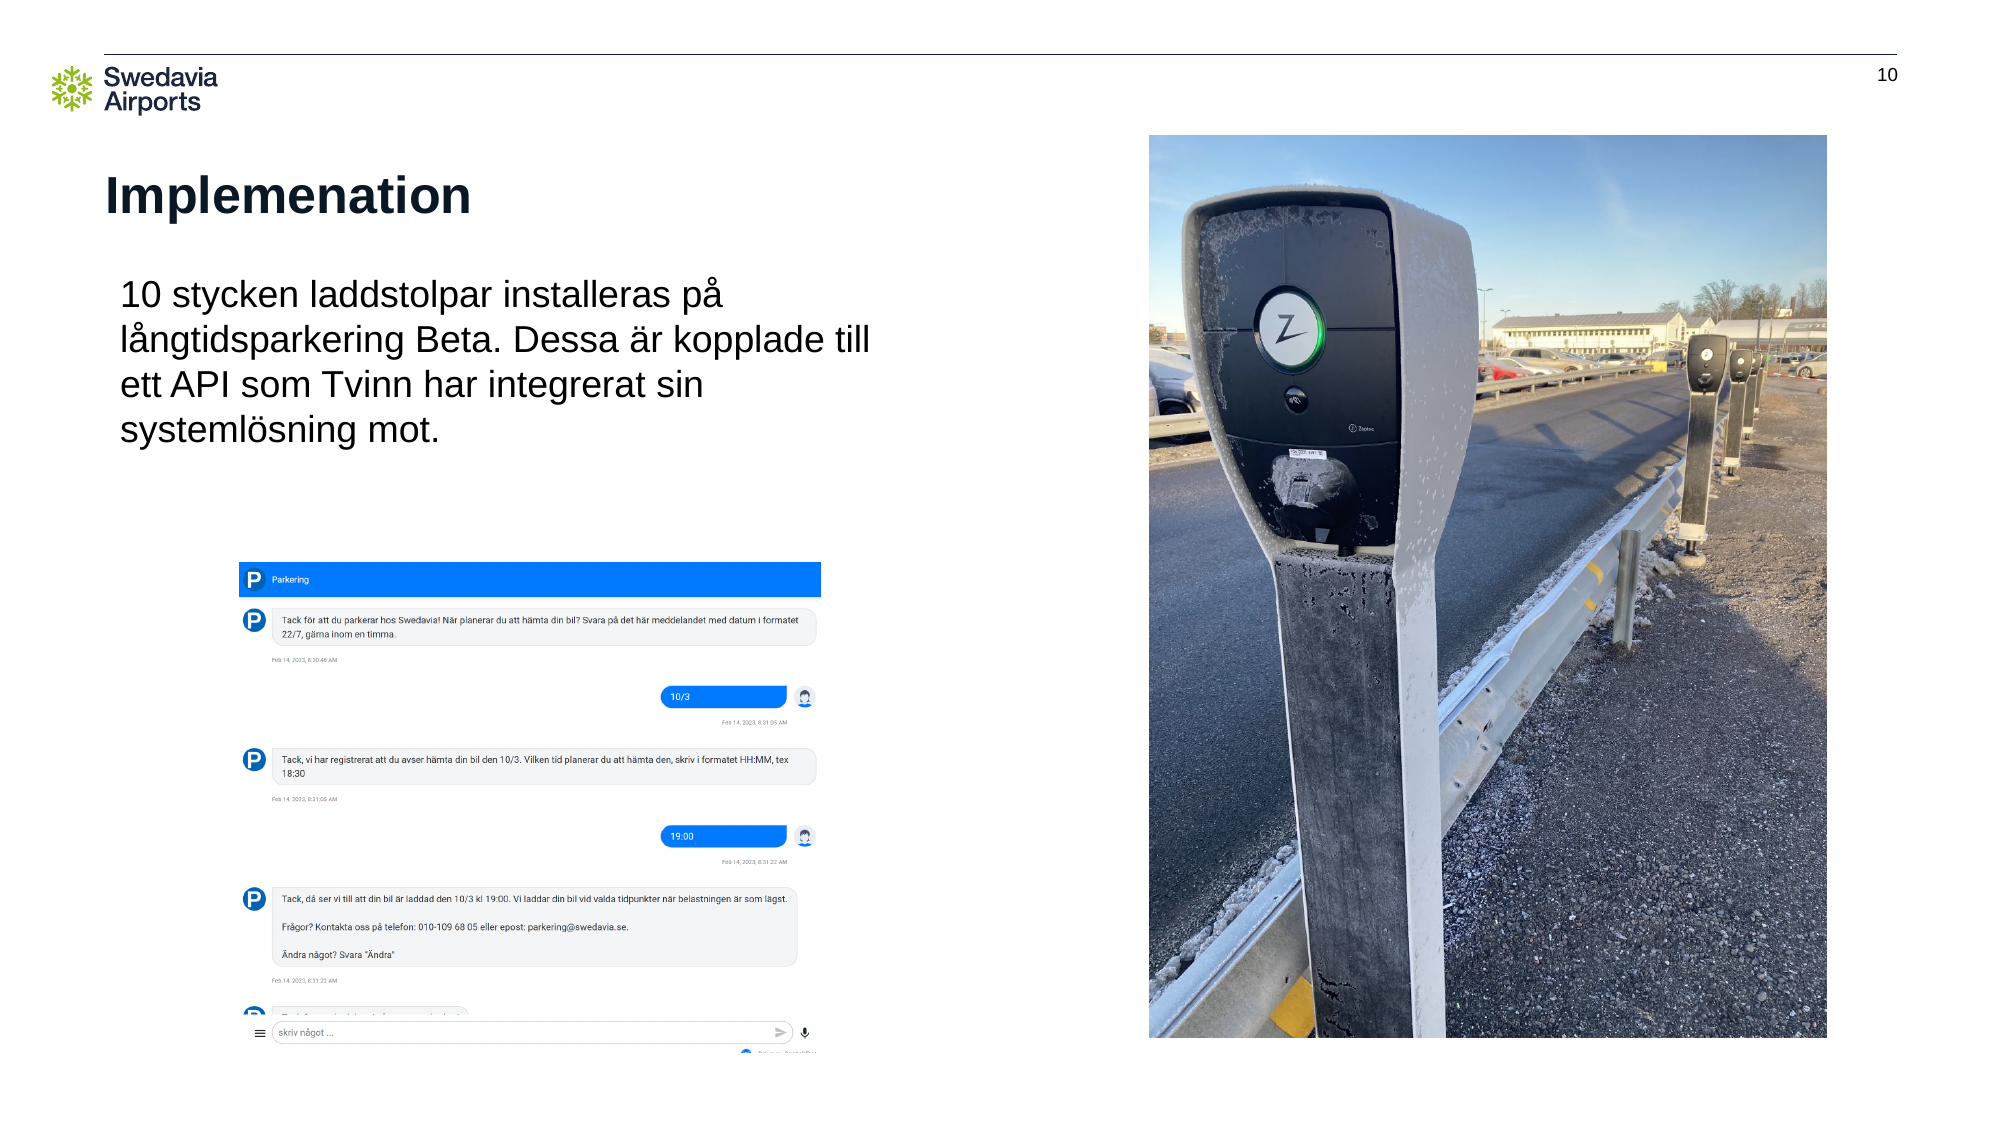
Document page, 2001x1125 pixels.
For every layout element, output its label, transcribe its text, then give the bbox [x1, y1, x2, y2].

slide_number 10 [1790, 54, 1898, 86]
picture [1149, 135, 1827, 1038]
text_box 10 stycken laddstolpar installeras på långtidsparkering Beta. Dessa är kopplade till ett API som Tvinn har integrerat sin systemlösning mot. [105, 262, 901, 458]
picture [239, 562, 821, 1053]
title Implemenation [105, 169, 1149, 268]
